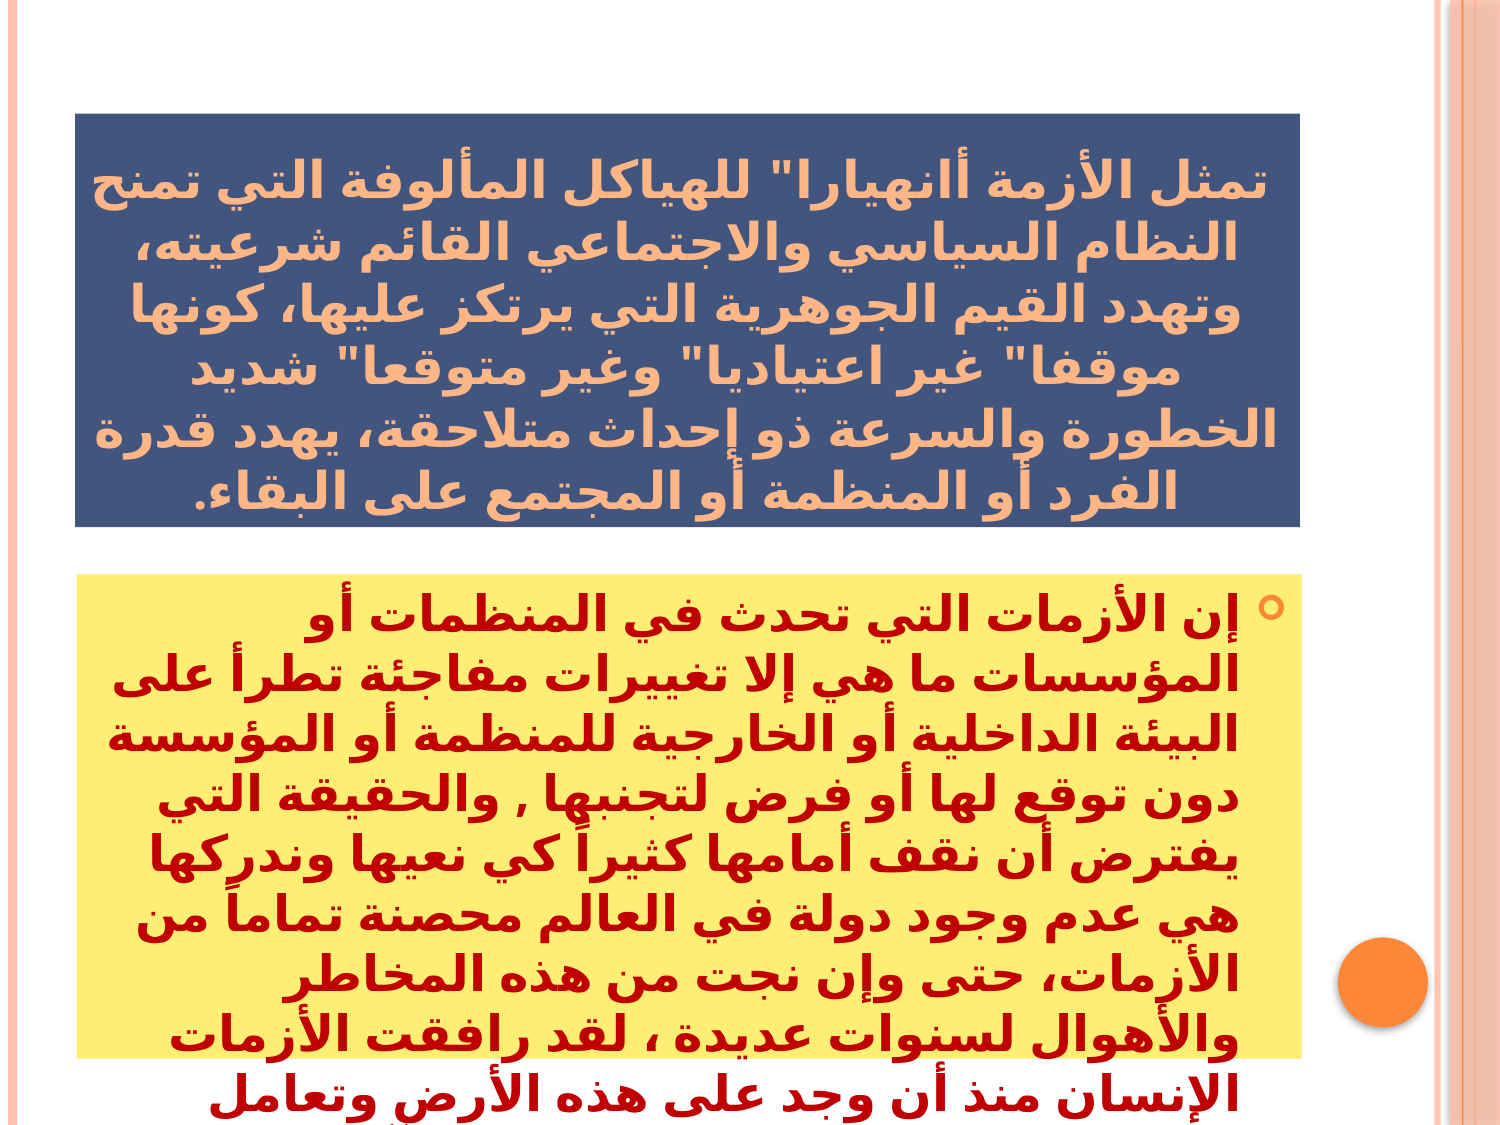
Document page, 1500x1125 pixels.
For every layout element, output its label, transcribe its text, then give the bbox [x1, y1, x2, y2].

list إن الأزمات التي تحدث في المنظمات أو المؤسسات ما هي إلا تغييرات مفاجئة تطرأ على البيئة الداخلية أو الخارجية للمنظمة أو المؤسسة دون توقع لها أو فرض لتجنبها , والحقيقة التي يفترض أن نقف أمامها كثيراً كي نعيها وندركها هي عدم وجود دولة في العالم محصنة تماماً من الأزمات، حتى وإن نجت من هذه المخاطر والأهوال لسنوات عديدة ، لقد رافقت الأزمات الإنسان منذ أن وجد على هذه الأرض وتعامل معها وفق إمكاناته المتاحة للحد من آثارها ... [76, 574, 1302, 1059]
title تمثل الأزمة أانهيارا" للهياكل المألوفة التي تمنح النظام السياسي والاجتماعي القائم شرعيته، وتهدد القيم الجوهرية التي يرتكز عليها، كونها موقفا" غير اعتياديا" وغير متوقعا" شديد الخطورة والسرعة ذو إحداث متلاحقة، يهدد قدرة الفرد أو المنظمة أو المجتمع على البقاء. [75, 113, 1300, 528]
